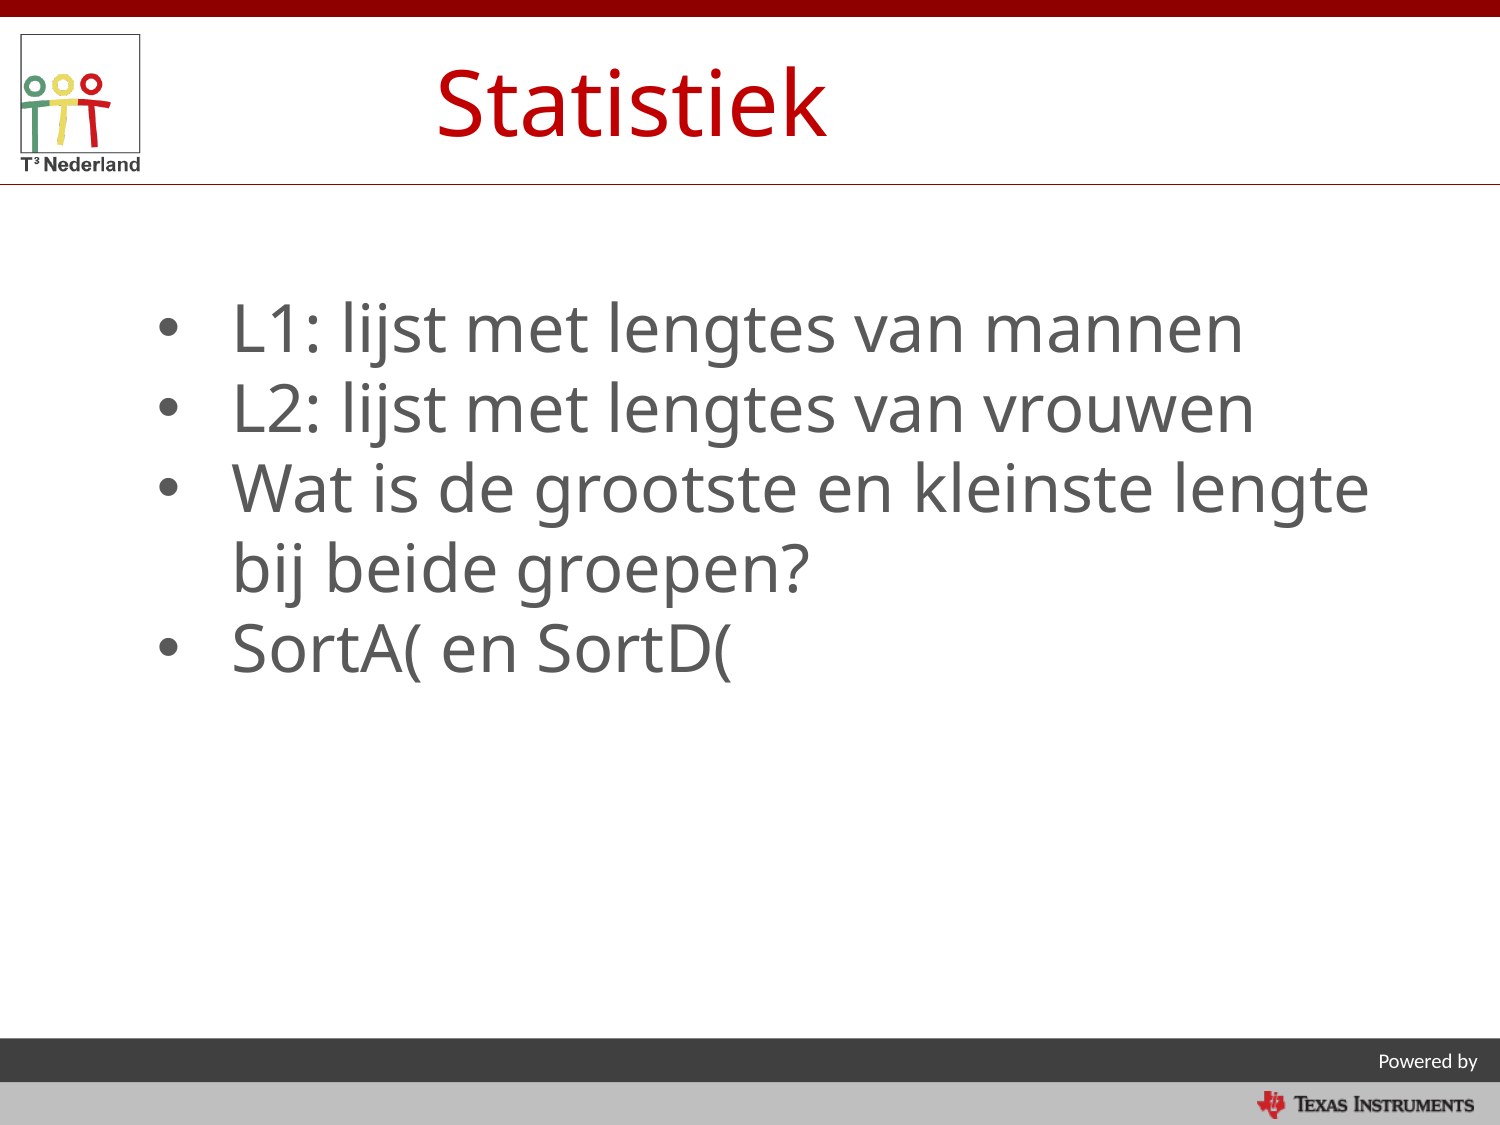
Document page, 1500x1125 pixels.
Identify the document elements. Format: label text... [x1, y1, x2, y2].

text_box [74, 241, 1425, 984]
text_box Powered by [1363, 1040, 1493, 1081]
text_box L1: lijst met lengtes van mannen L2: lijst met lengtes van vrouwen Wat is de grootste en kleinste lengte bij beide groepen? SortA( en SortD( [142, 278, 1463, 694]
picture [1257, 1091, 1474, 1119]
text_box [0, 1036, 1500, 1084]
text_box [0, 0, 1500, 19]
text_box Statistiek [421, 37, 1425, 163]
picture [17, 31, 143, 173]
text_box [0, 1084, 1500, 1125]
